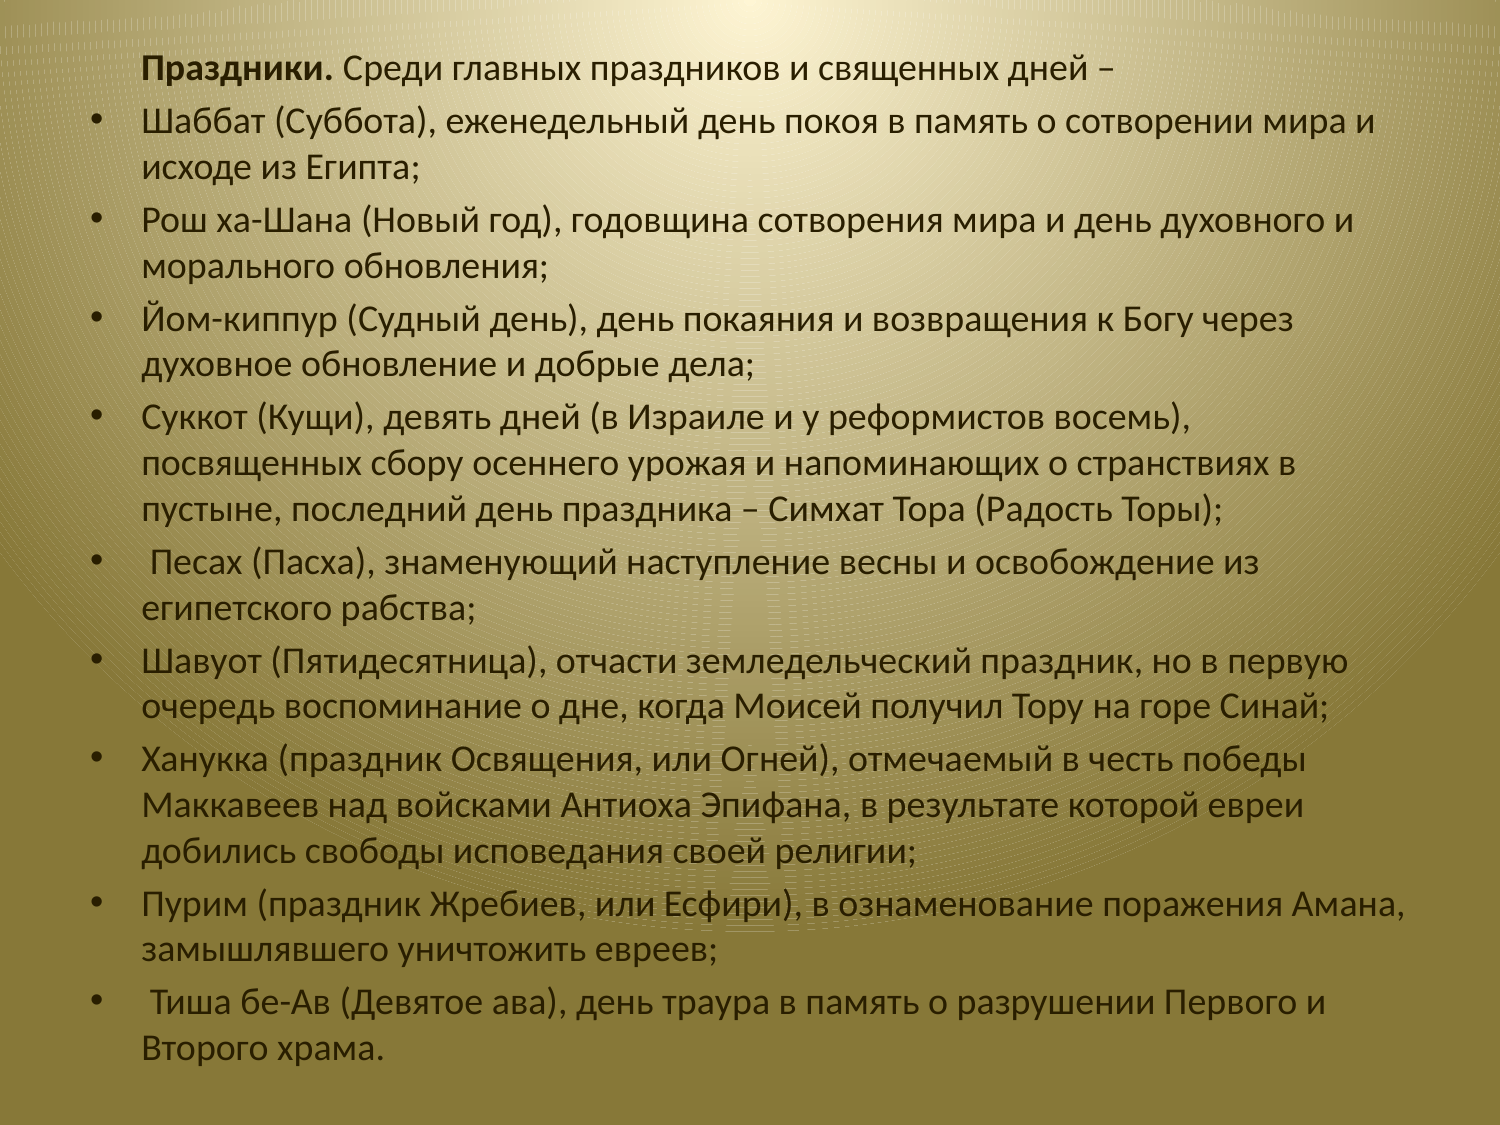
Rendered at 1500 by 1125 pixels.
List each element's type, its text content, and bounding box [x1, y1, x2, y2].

list Праздники. Среди главных праздников и священных дней – Шаббат (Суббота), еженедельный день покоя в память о сотворении мира и исходе из Египта; Рош ха-Шана (Новый год), годовщина сотворения мира и день духовного и морального обновления; Йом-киппур (Судный день), день покаяния и возвращения к Богу через духовное обновление и добрые дела; Суккот (Кущи), девять дней (в Израиле и у реформистов восемь), посвященных сбору осеннего урожая и напоминающих о странствиях в пустыне, последний день праздника – Симхат Тора (Радость Торы); Песах (Пасха), знаменующий наступление весны и освобождение из египетского рабства; Шавуот (Пятидесятница), отчасти земледельческий праздник, но в первую очередь воспоминание о дне, когда Моисей получил Тору на горе Синай; Ханукка (праздник Освящения, или Огней), отмечаемый в честь победы Маккавеев над войсками Антиоха Эпифана, в результате которой евреи добились свободы исповедания своей религии; Пурим (праздник Жребиев, или Есфири), в ознаменование поражения Амана, замышлявшего уничтожить евреев; Тиша бе-Ав (Девятое ава), день траура в память о разрушении Первого и Второго храма. [75, 35, 1425, 1102]
